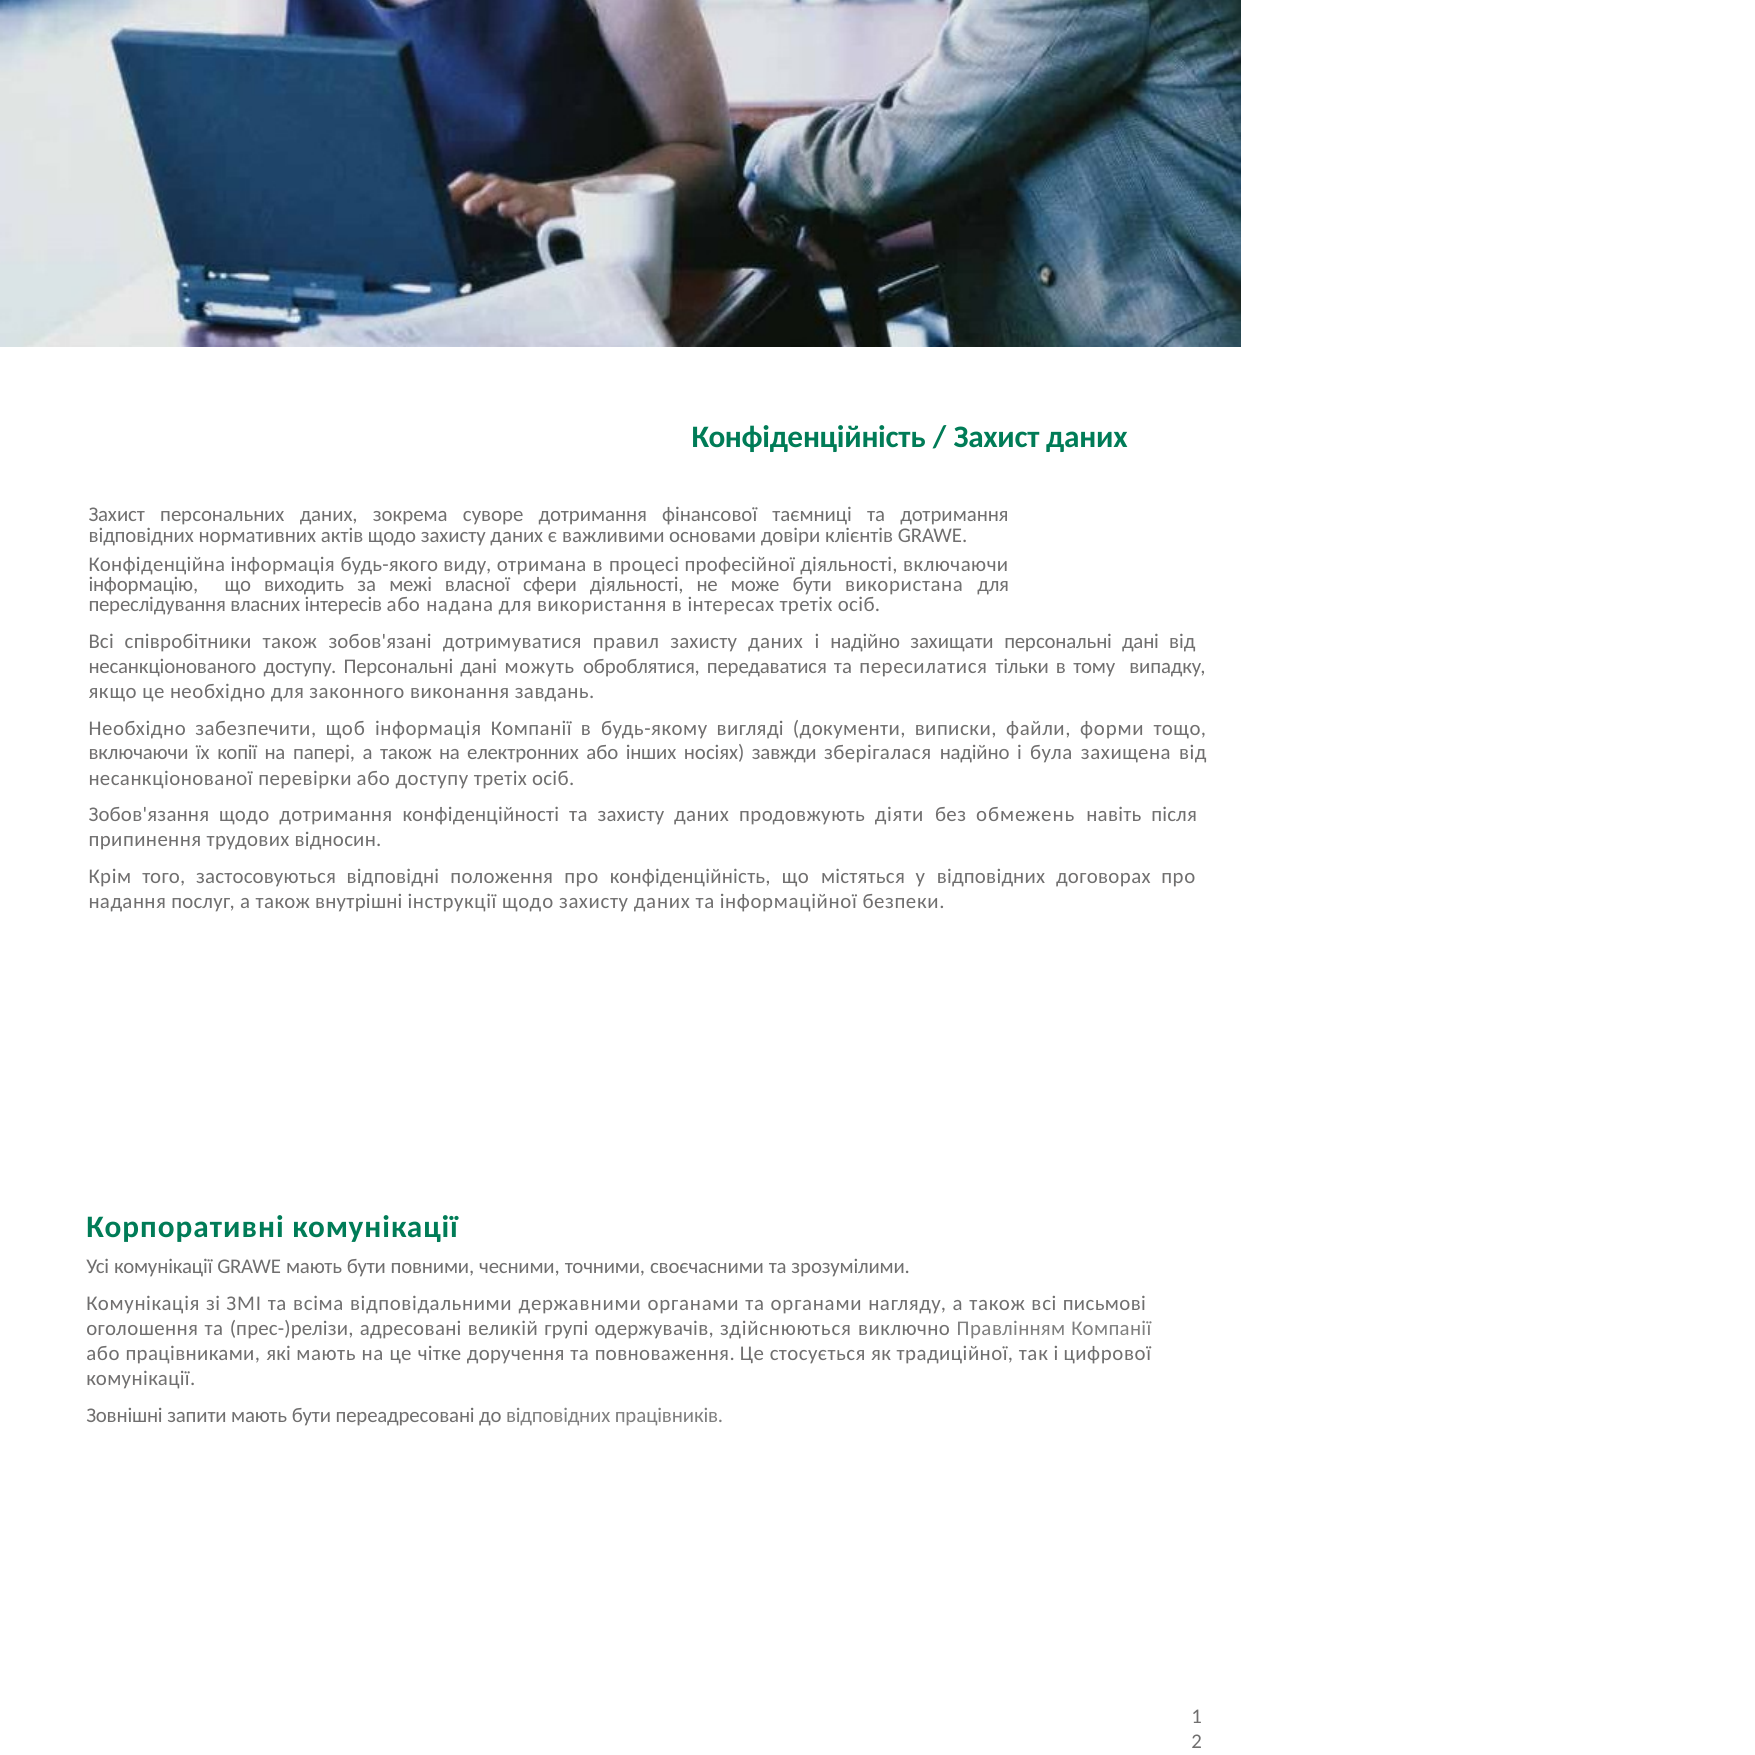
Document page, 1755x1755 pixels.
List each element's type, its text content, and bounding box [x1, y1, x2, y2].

list Захист персональних даних, зокрема суворе дотримання фінансової таємниці та дотримання відповідних нормативних актів щодо захисту даних є важливими основами довіри клієнтів GRAWE. Конфіденційна інформація будь-якого виду, отримана в процесі професійної діяльності, включаючи інформацію, що виходить за межі власної сфери діяльності, не може бути використана для переслідування власних інтересів або надана для використання в інтересах третіх осіб. Всі співробітники також зобов'язані дотримуватися правил захисту даних і надійно захищати персональні дані від несанкціонованого доступу. Персональні дані можуть оброблятися, передаватися та пересилатися тільки в тому випадку, якщо це необхідно для законного виконання завдань. Необхідно забезпечити, щоб інформація Компанії в будь-якому вигляді (документи, виписки, файли, форми тощо, включаючи їх копії на папері, а також на електронних або інших носіях) завжди зберігалася надійно і була захищена від несанкціонованої перевірки або доступу третіх осіб. Зобов'язання щодо дотримання конфіденційності та захисту даних продовжують діяти без обмежень навіть після припинення трудових відносин. Крім того, застосовуються відповідні положення про конфіденційність, що містяться у відповідних договорах про надання послуг, а також внутрішні інструкції щодо захисту даних та інформаційної безпеки. [86, 496, 1208, 1509]
text_box 12 [1189, 1700, 1208, 1753]
title Конфіденційність / Захист даних [689, 414, 1153, 496]
text_box Корпоративні комунікації Усі комунікації GRAWE мають бути повними, чесними, точними, своєчасними та зрозумілими. Комунікація зі ЗМІ та всіма відповідальними державними органами та органами нагляду, а також всі письмові оголошення та (прес-)релізи, адресовані великій групі одержувачів, здійснюються виключно Правлінням Компанії або працівниками, які мають на це чітке доручення та повноваження. Це стосується як традиційної, так і цифрової комунікації. Зовнішні запити мають бути переадресовані до відповідних працівників. [84, 1189, 1153, 1427]
picture [0, 0, 1241, 347]
